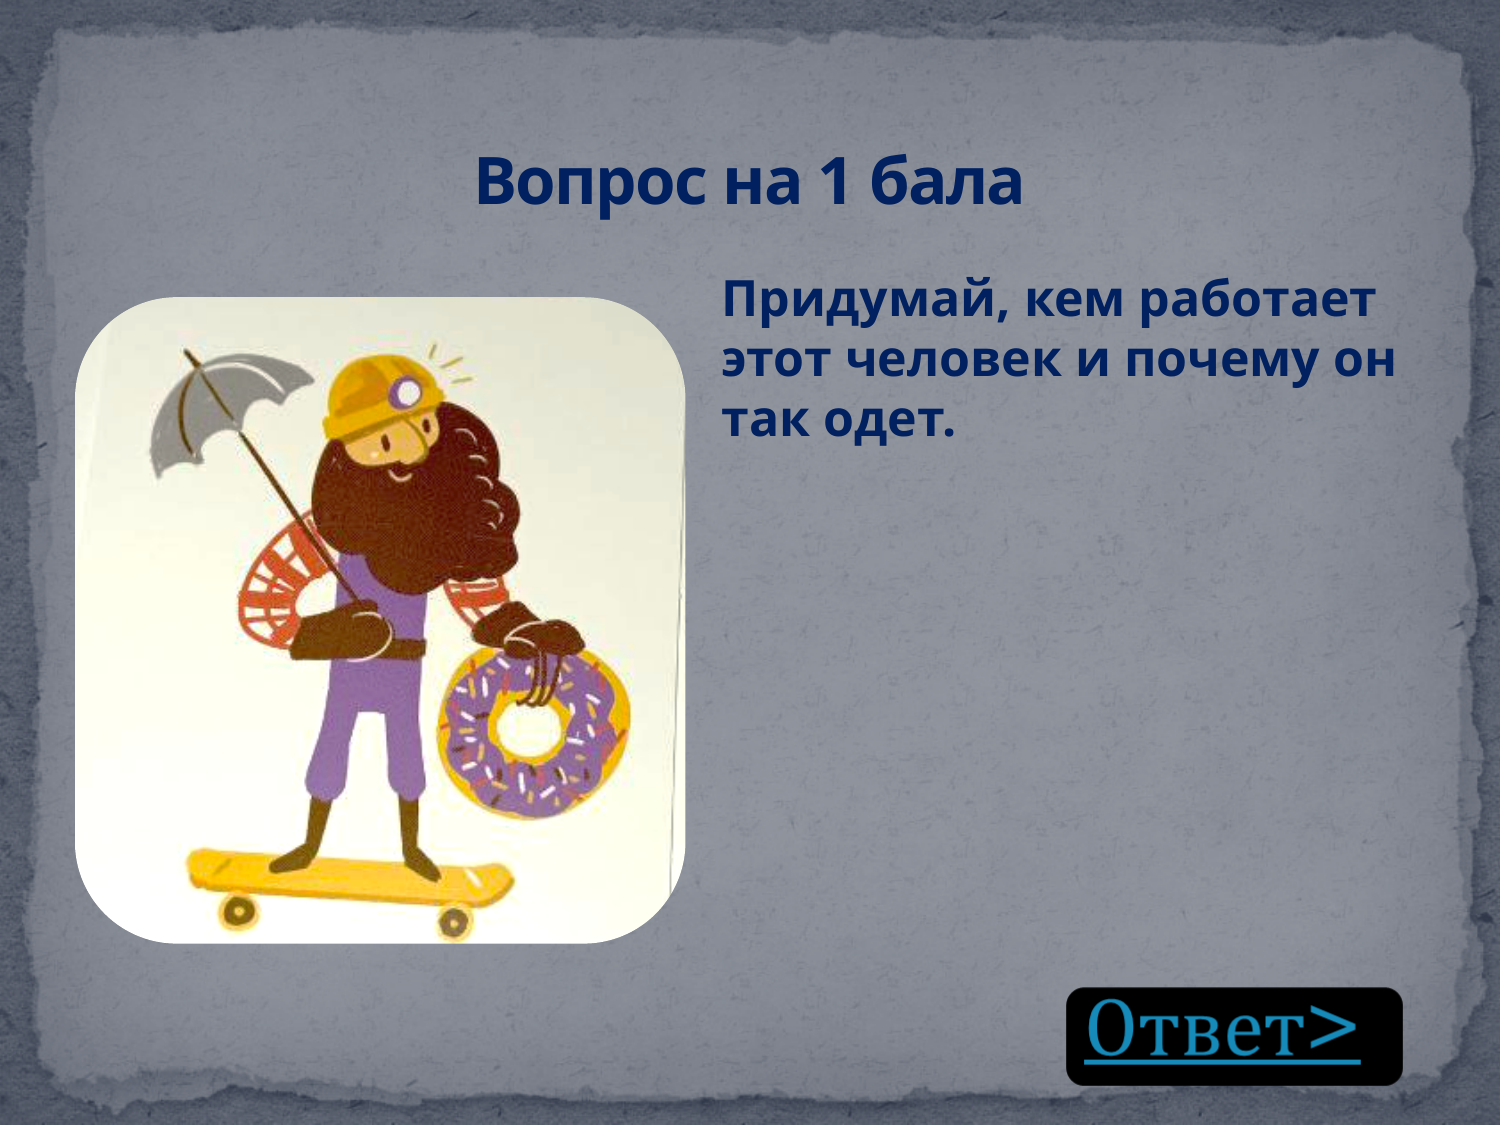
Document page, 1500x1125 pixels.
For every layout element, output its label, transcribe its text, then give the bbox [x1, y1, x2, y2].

text_box Придумай, кем работает этот человек и почему он так одет. [706, 258, 1425, 454]
picture [1033, 948, 1473, 1125]
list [77, 300, 685, 943]
title Вопрос на 1 бала [74, 24, 1425, 225]
